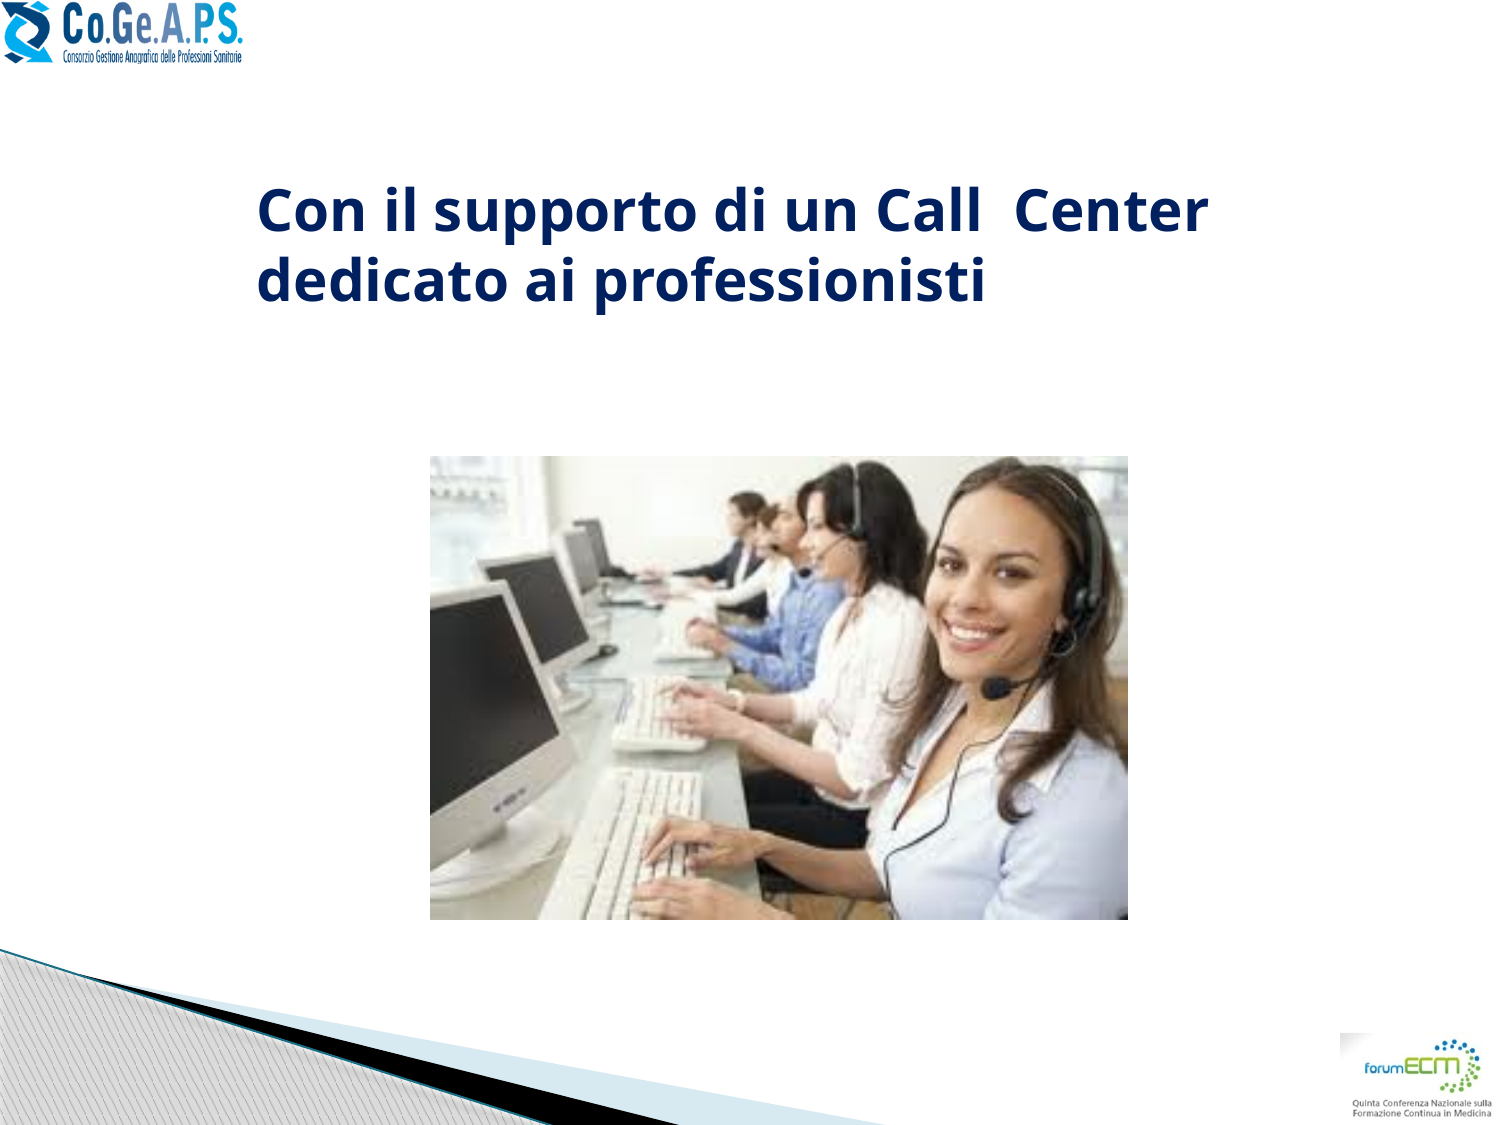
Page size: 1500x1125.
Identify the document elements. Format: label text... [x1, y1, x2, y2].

text_box Con il supporto di un Call Center dedicato ai professionisti [242, 166, 1318, 321]
picture [0, 0, 243, 64]
picture [1340, 1031, 1500, 1125]
picture [430, 455, 1128, 920]
